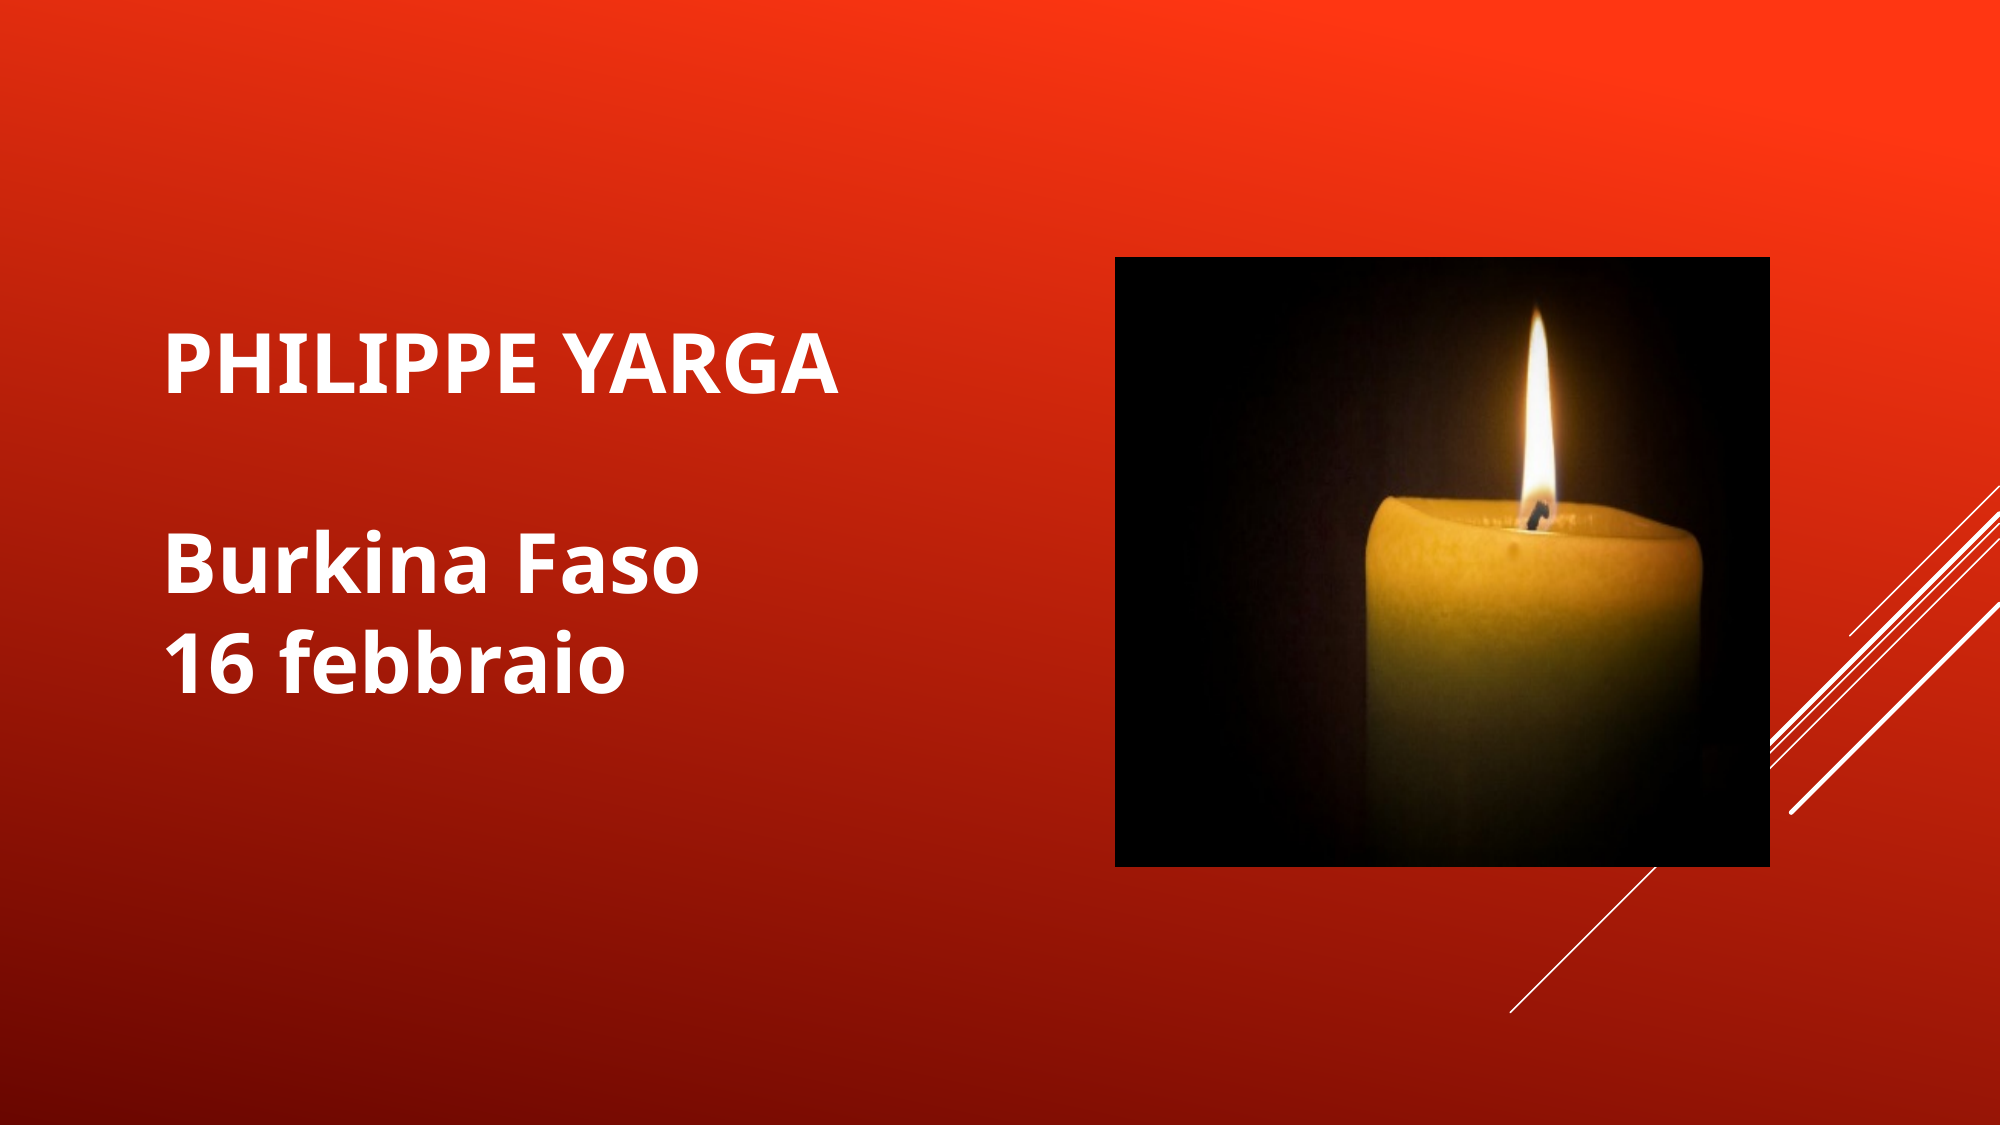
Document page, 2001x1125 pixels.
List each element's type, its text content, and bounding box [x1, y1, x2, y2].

text_box PHILIPPE YARGA Burkina Faso 16 febbraio [146, 302, 926, 818]
picture [1114, 257, 1770, 868]
